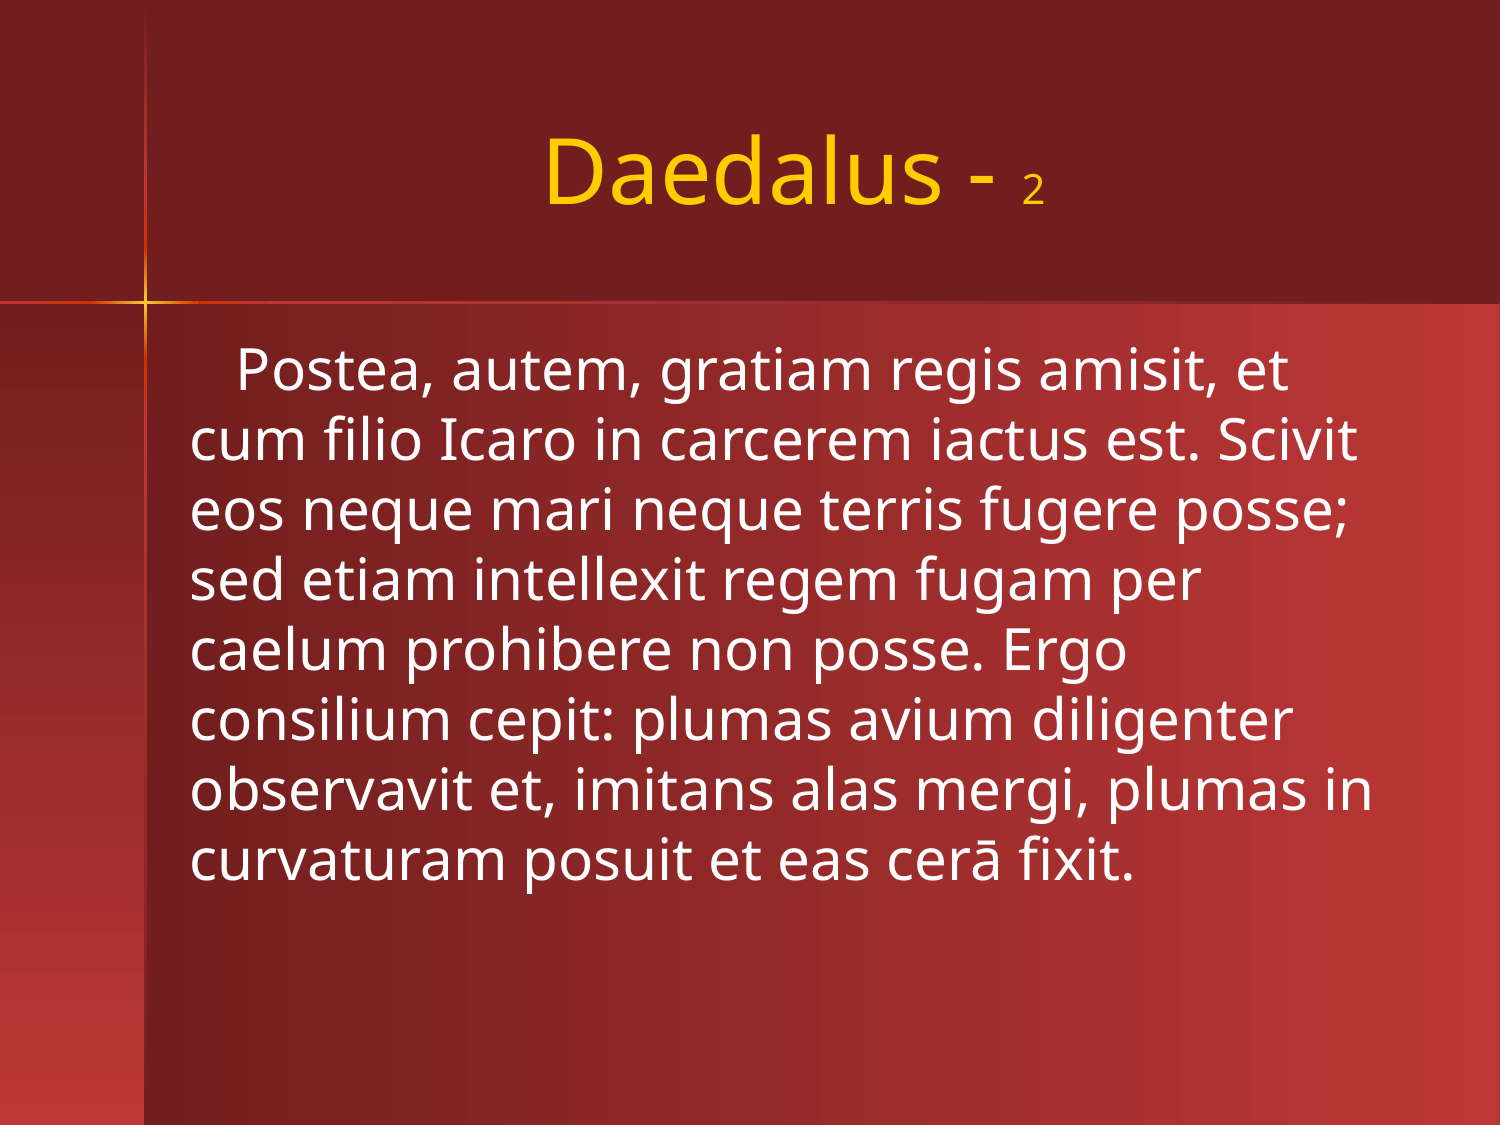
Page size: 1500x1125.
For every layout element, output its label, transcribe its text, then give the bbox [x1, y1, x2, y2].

title Daedalus - 2 [174, 49, 1413, 286]
list Postea, autem, gratiam regis amisit, et cum filio Icaro in carcerem iactus est. Scivit eos neque mari neque terris fugere posse; sed etiam intellexit regem fugam per caelum prohibere non posse. Ergo consilium cepit: plumas avium diligenter observavit et, imitans alas mergi, plumas in curvaturam posuit et eas cerā fixit. [174, 324, 1413, 1001]
